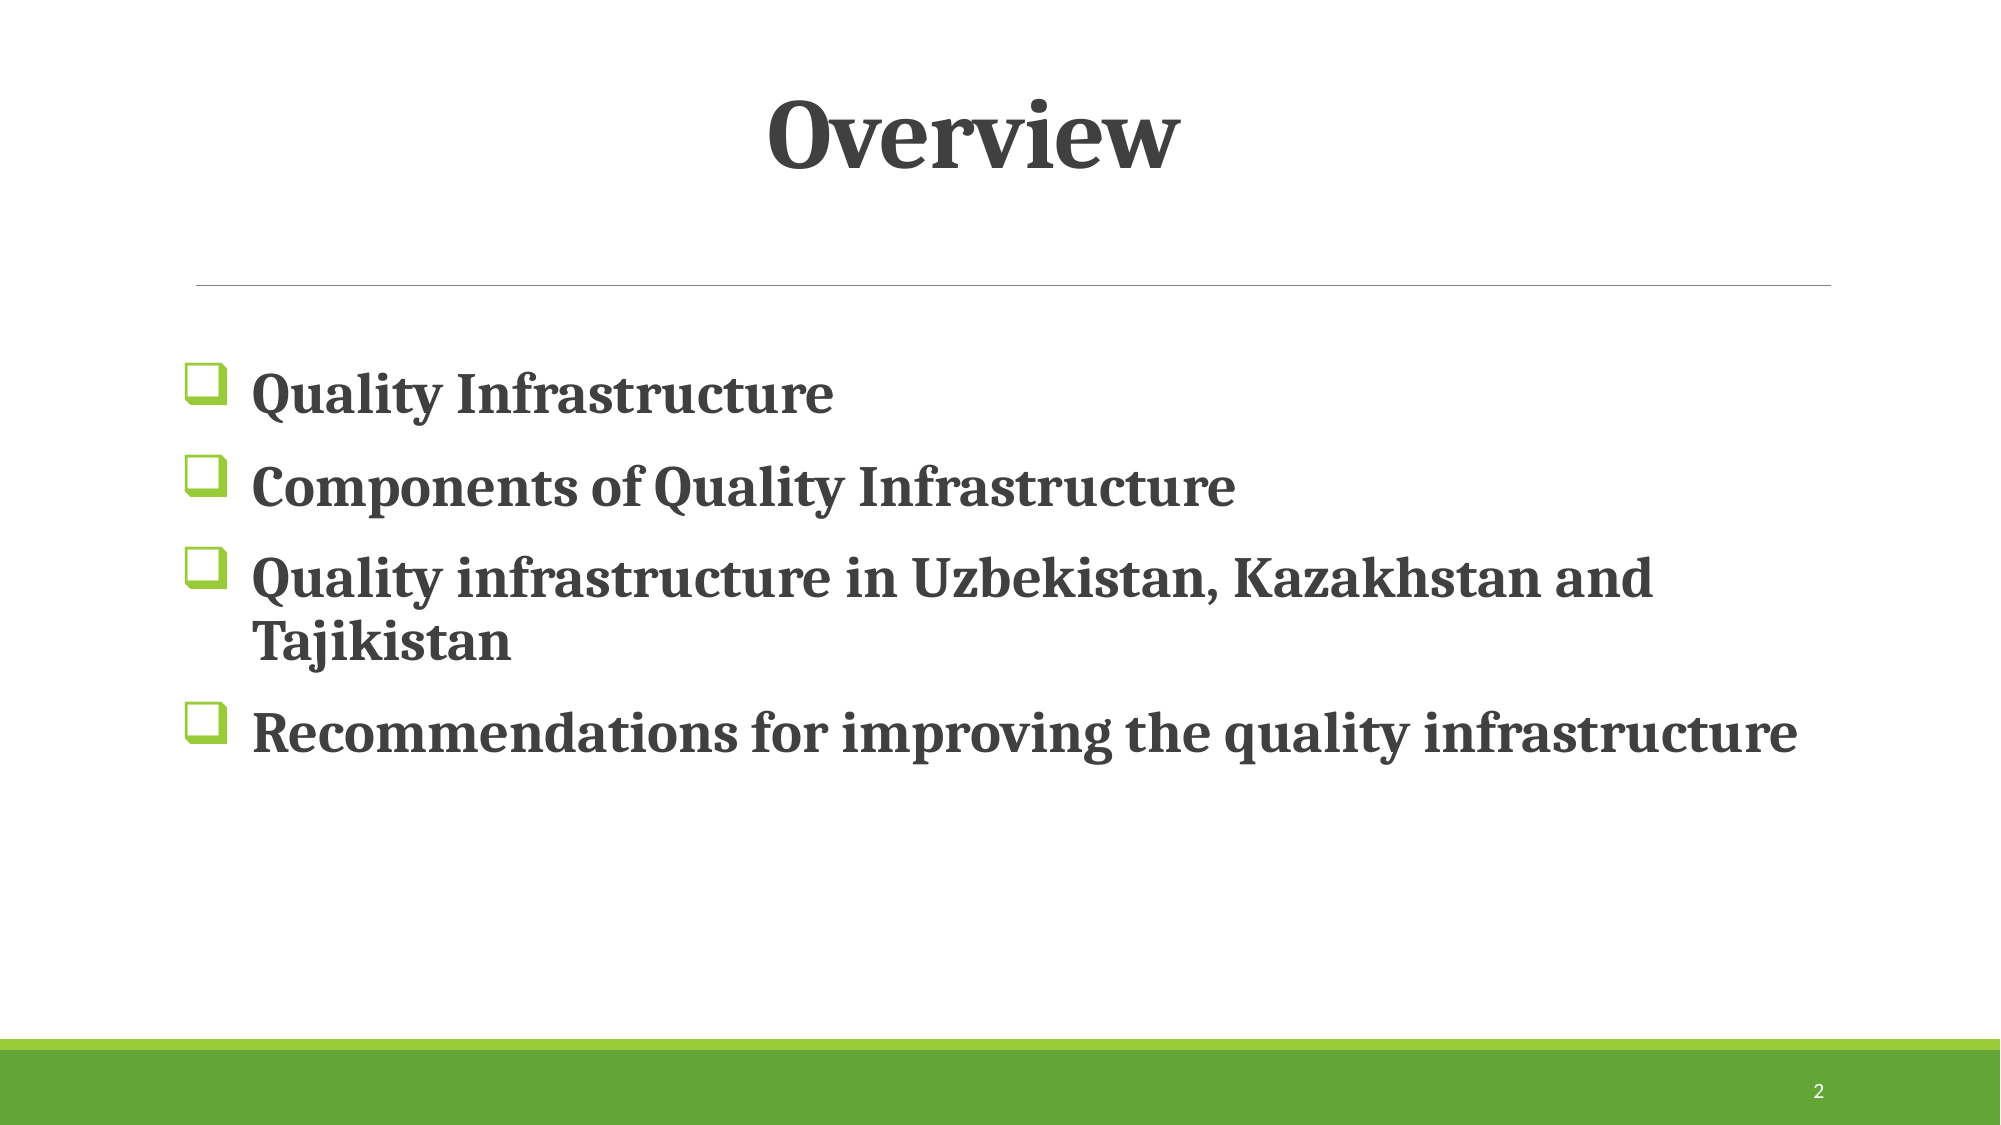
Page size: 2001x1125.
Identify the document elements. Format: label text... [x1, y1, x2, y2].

list Quality Infrastructure Components of Quality Infrastructure Quality infrastructure in Uzbekistan, Kazakhstan and Tajikistan Recommendations for improving the quality infrastructure [180, 356, 1830, 1017]
title Overview [149, 0, 1800, 197]
slide_number 2 [1624, 1059, 1840, 1120]
